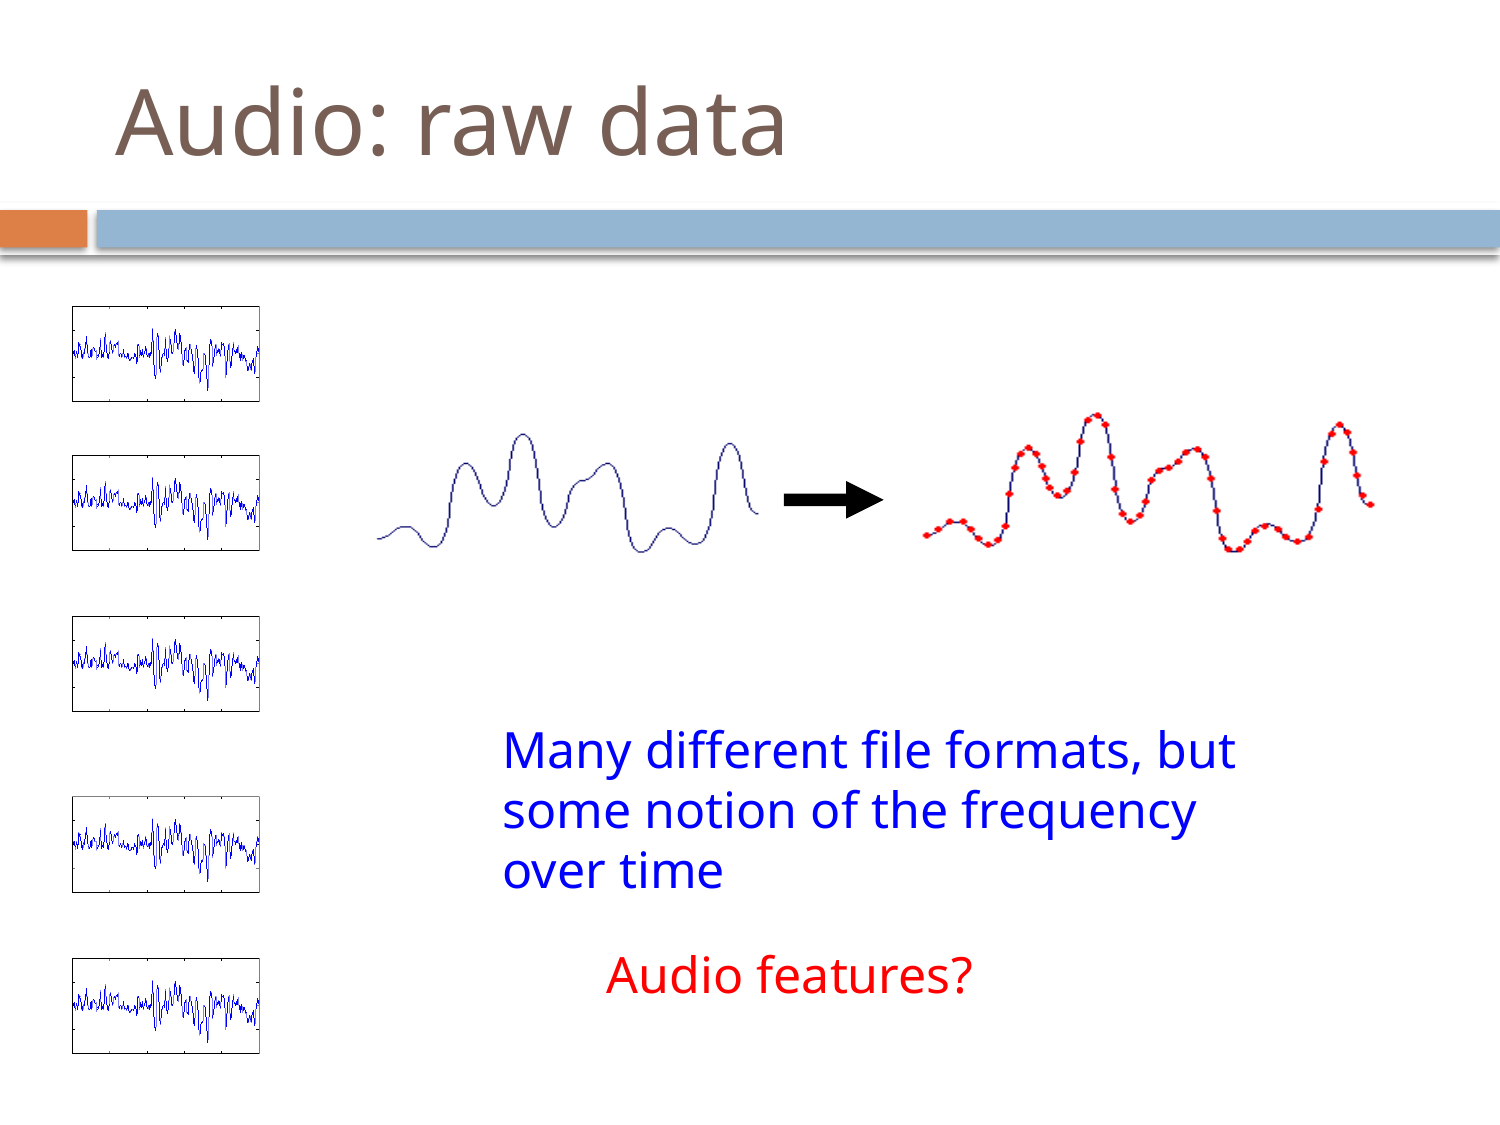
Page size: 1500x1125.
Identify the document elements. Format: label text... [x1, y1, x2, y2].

text_box Audio features? [591, 936, 988, 1012]
picture [67, 948, 281, 1058]
picture [67, 607, 281, 716]
picture [67, 787, 281, 897]
text_box Many different file formats, but some notion of the frequency over time [487, 711, 1280, 907]
picture [67, 446, 281, 555]
picture [67, 296, 281, 406]
title Audio: raw data [100, 37, 1438, 200]
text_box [366, 404, 1392, 569]
